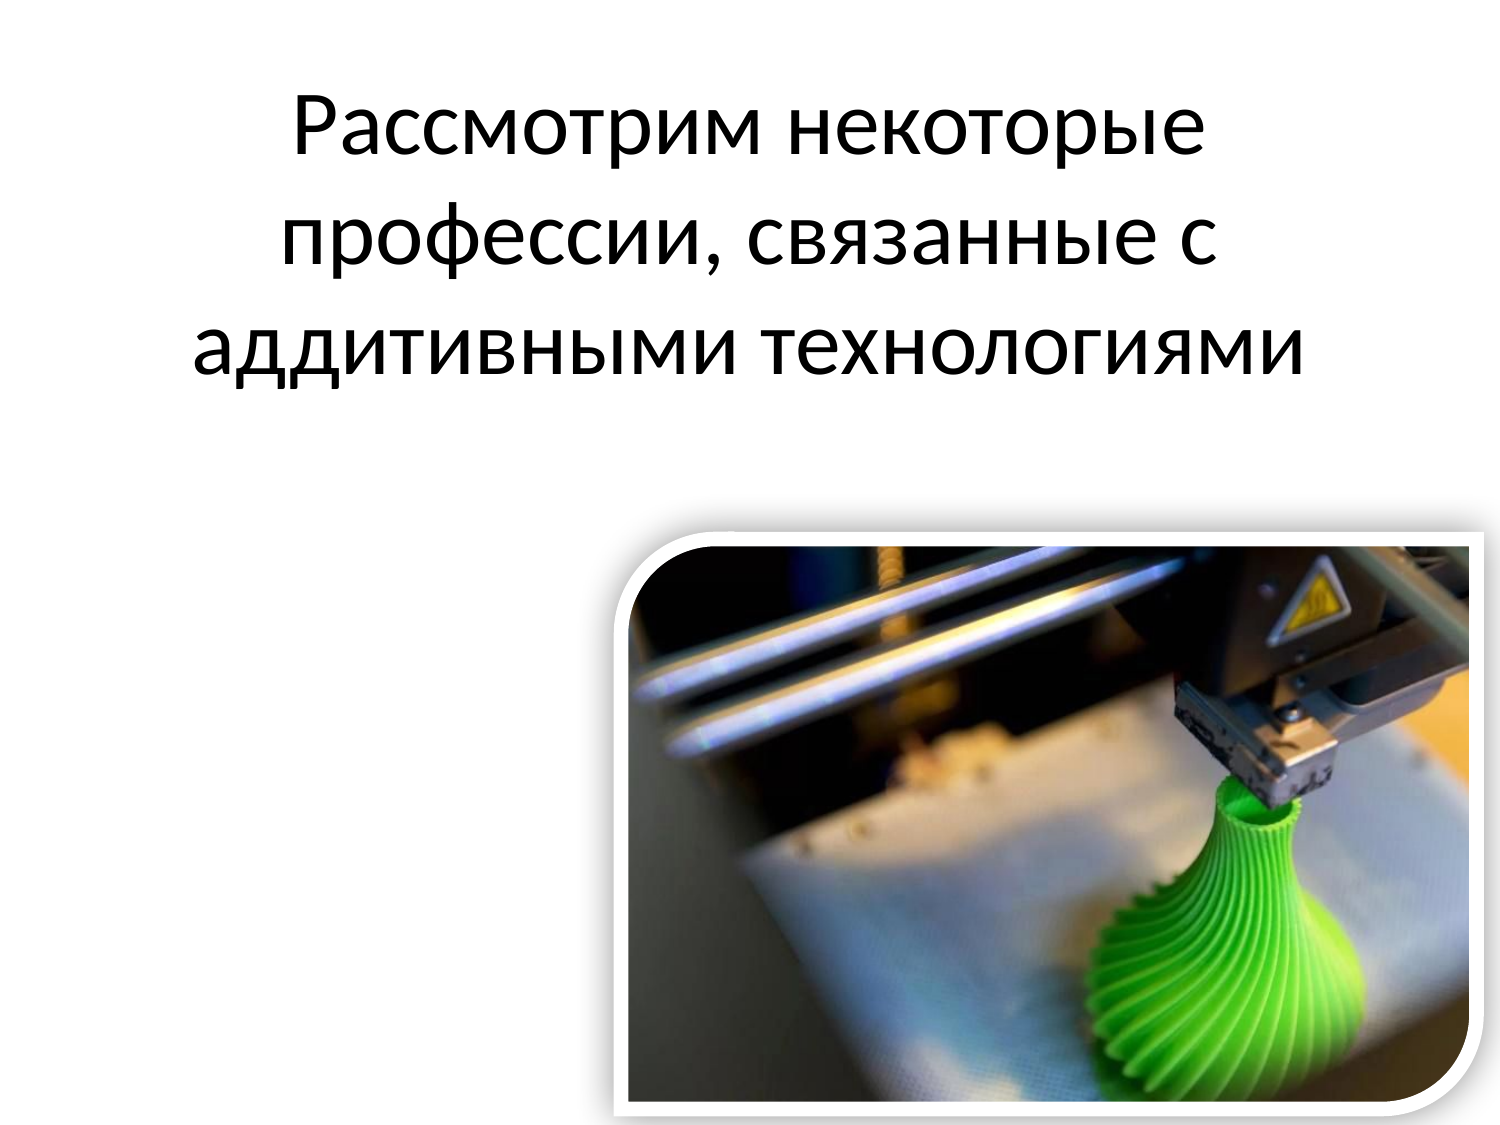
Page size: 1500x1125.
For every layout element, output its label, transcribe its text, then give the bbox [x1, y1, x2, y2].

title Рассмотрим некоторые профессии, связанные с аддитивными технологиями [75, 45, 1425, 411]
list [620, 538, 1477, 1110]
